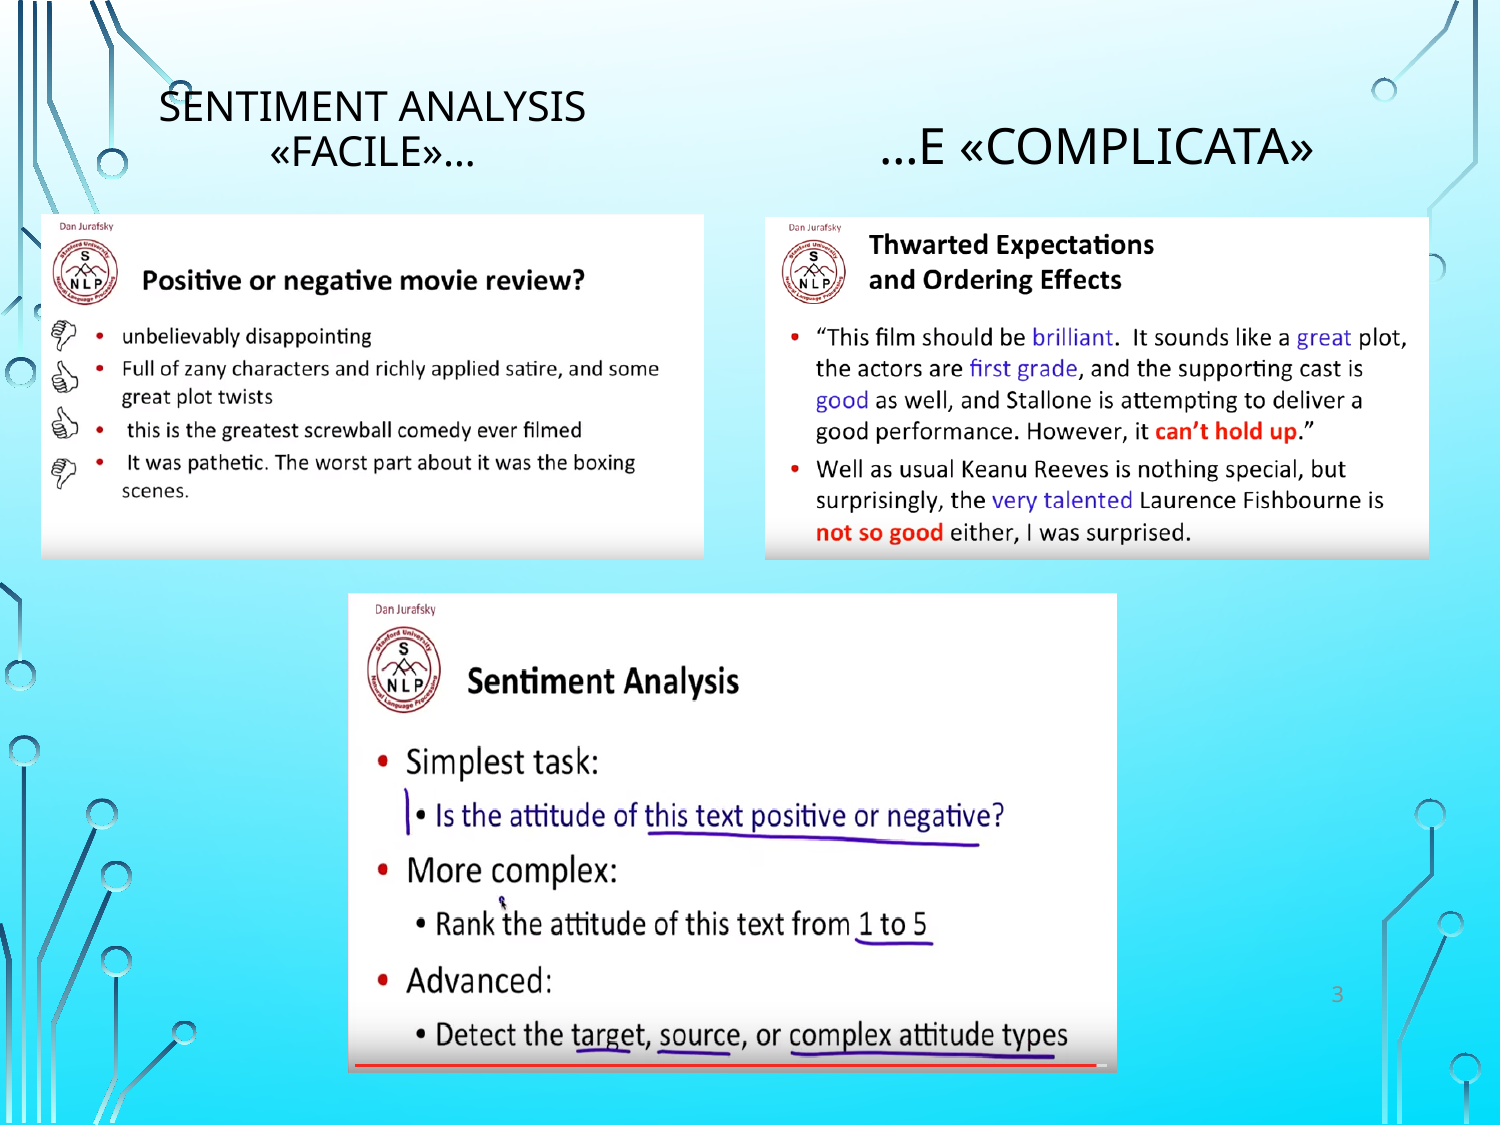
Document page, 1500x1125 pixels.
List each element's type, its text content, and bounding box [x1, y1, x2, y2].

picture [348, 593, 1117, 1073]
list …E «complicata» [765, 78, 1429, 184]
slide_number 3 [1264, 965, 1360, 1025]
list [765, 217, 1429, 560]
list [41, 213, 705, 560]
list Sentiment Analysis «facile»… [41, 78, 704, 184]
